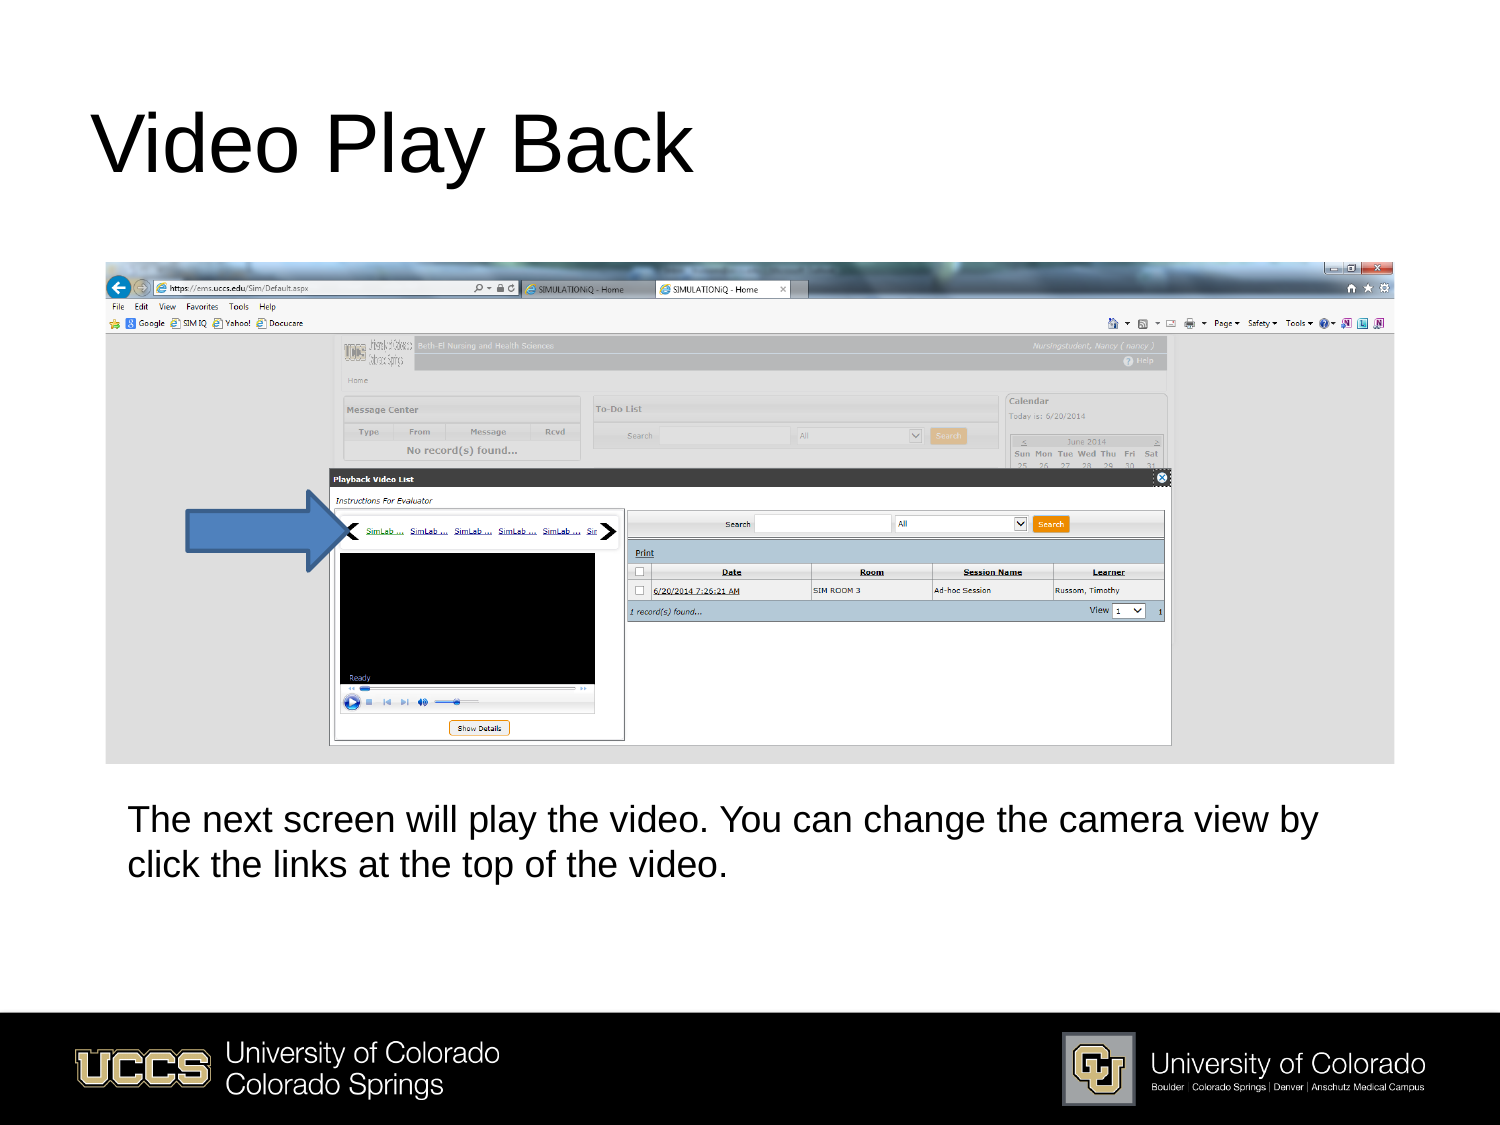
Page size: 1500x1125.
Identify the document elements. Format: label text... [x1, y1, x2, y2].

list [105, 262, 1395, 764]
text_box The next screen will play the video. You can change the camera view by click the links at the top of the video. [112, 787, 1400, 893]
title Video Play Back [75, 45, 1425, 233]
picture [1062, 1032, 1425, 1106]
picture [75, 1041, 499, 1100]
